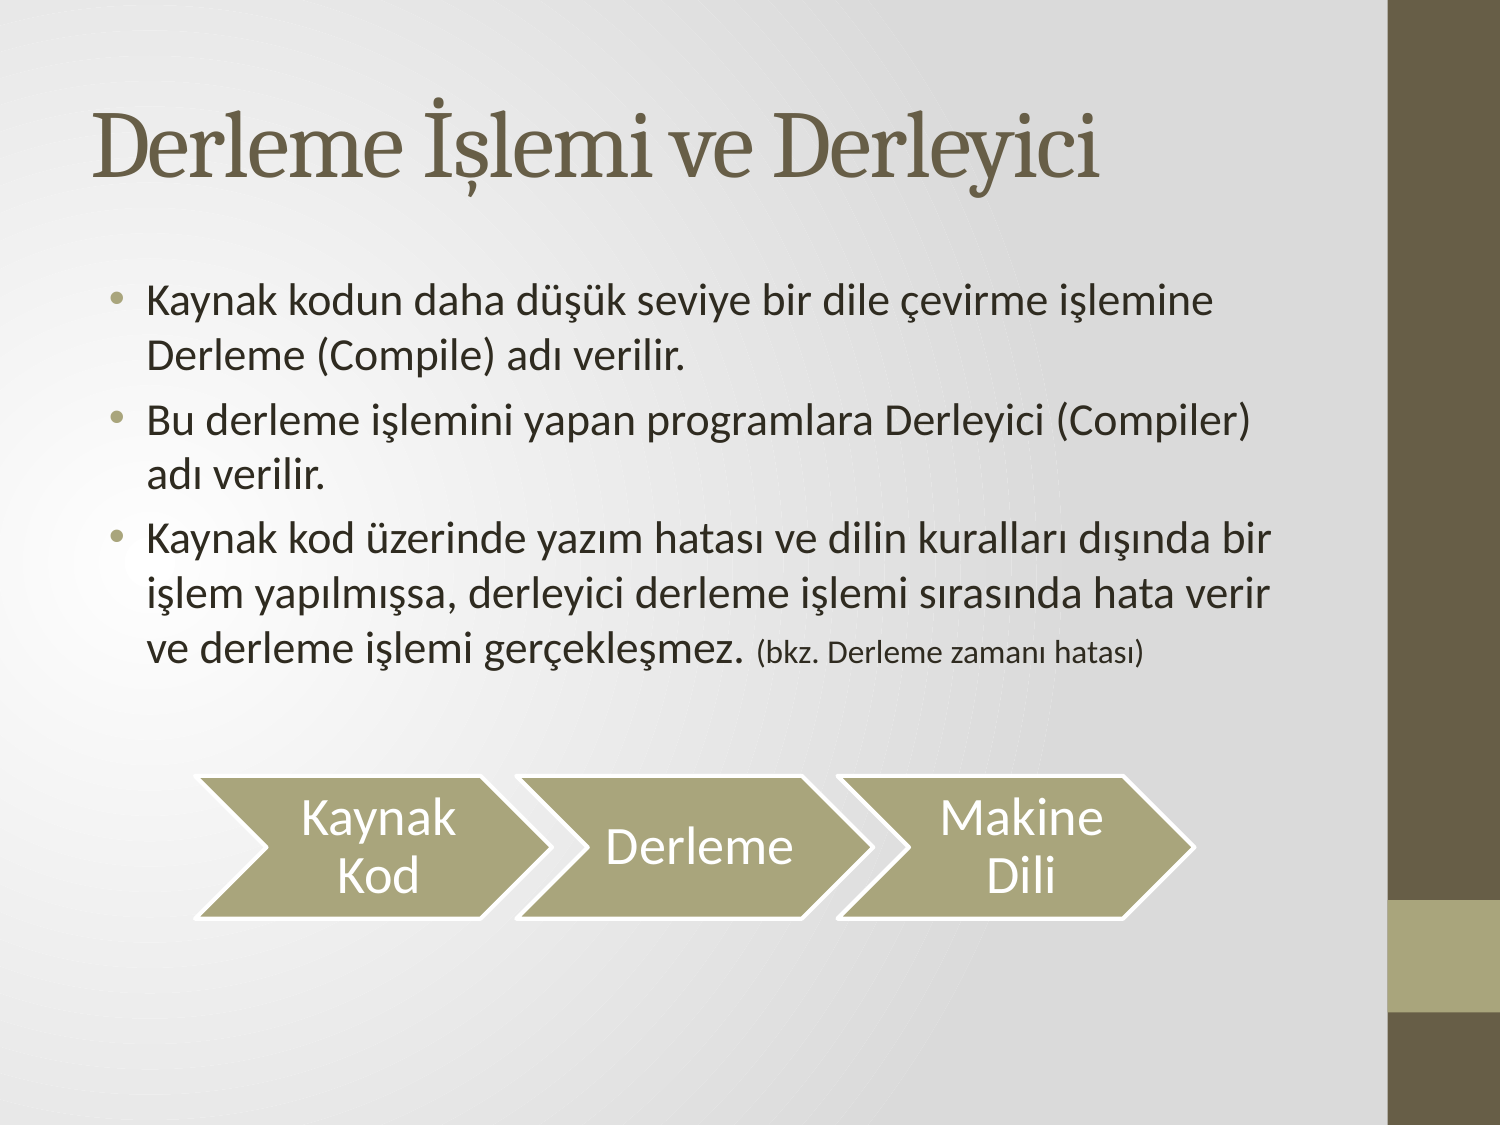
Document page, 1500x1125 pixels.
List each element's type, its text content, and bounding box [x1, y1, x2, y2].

title Derleme İşlemi ve Derleyici [75, 45, 1325, 233]
list Kaynak kodun daha düşük seviye bir dile çevirme işlemine Derleme (Compile) adı verilir. Bu derleme işlemini yapan programlara Derleyici (Compiler) adı verilir. Kaynak kod üzerinde yazım hatası ve dilin kuralları dışında bir işlem yapılmışsa, derleyici derleme işlemi sırasında hata verir ve derleme işlemi gerçekleşmez. (bkz. Derleme zamanı hatası) [75, 262, 1325, 1050]
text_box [194, 632, 1196, 1062]
